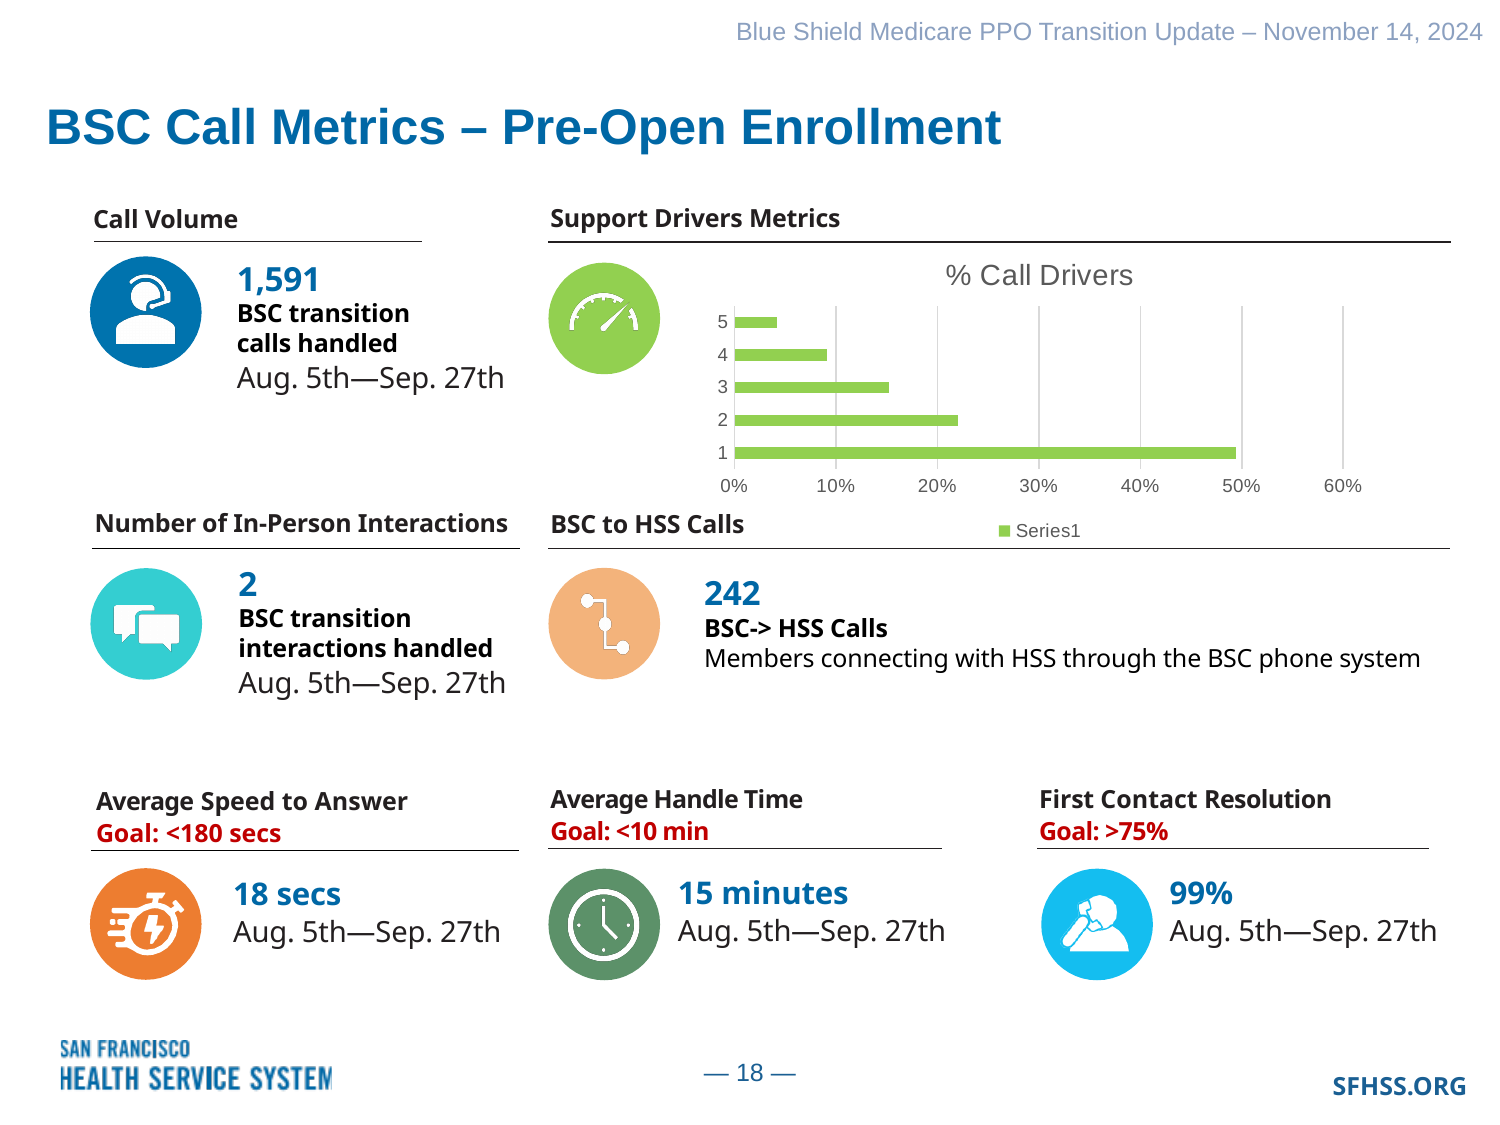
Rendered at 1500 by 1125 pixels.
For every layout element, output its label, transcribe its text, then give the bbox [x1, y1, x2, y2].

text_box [548, 567, 661, 680]
text_box Support Drivers Metrics [548, 200, 939, 233]
text_box 242 BSC-> HSS Calls Members connecting with HSS through the BSC phone system [702, 570, 1449, 715]
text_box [548, 868, 661, 981]
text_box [89, 567, 202, 680]
chart [704, 235, 1377, 548]
footer Blue Shield Medicare PPO Transition Update – November 14, 2024 [0, 2, 1500, 60]
text_box 18 secs Aug. 5th—Sep. 27th [230, 871, 524, 986]
text_box Average Handle Time Goal: <10 min [548, 781, 931, 846]
text_box Number of In-Person Interactions [92, 505, 593, 538]
text_box 2 BSC transition interactions handled Aug. 5th—Sep. 27th [236, 560, 600, 780]
text_box 99% Aug. 5th—Sep. 27th [1167, 870, 1500, 1023]
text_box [89, 868, 202, 980]
title BSC Call Metrics – Pre-Open Enrollment [8, 53, 1500, 204]
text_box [89, 256, 202, 369]
text_box Call Volume [91, 201, 419, 233]
text_box 15 minutes Aug. 5th—Sep. 27th [675, 870, 988, 1023]
text_box 1,591 BSC transition calls handled Aug. 5th—Sep. 27th [234, 255, 599, 475]
text_box Average Speed to Answer Goal: <180 secs [93, 783, 432, 848]
text_box First Contact Resolution Goal: >75% [1037, 781, 1375, 846]
text_box BSC to HSS Calls [548, 506, 704, 539]
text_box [548, 262, 661, 375]
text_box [1041, 868, 1153, 981]
